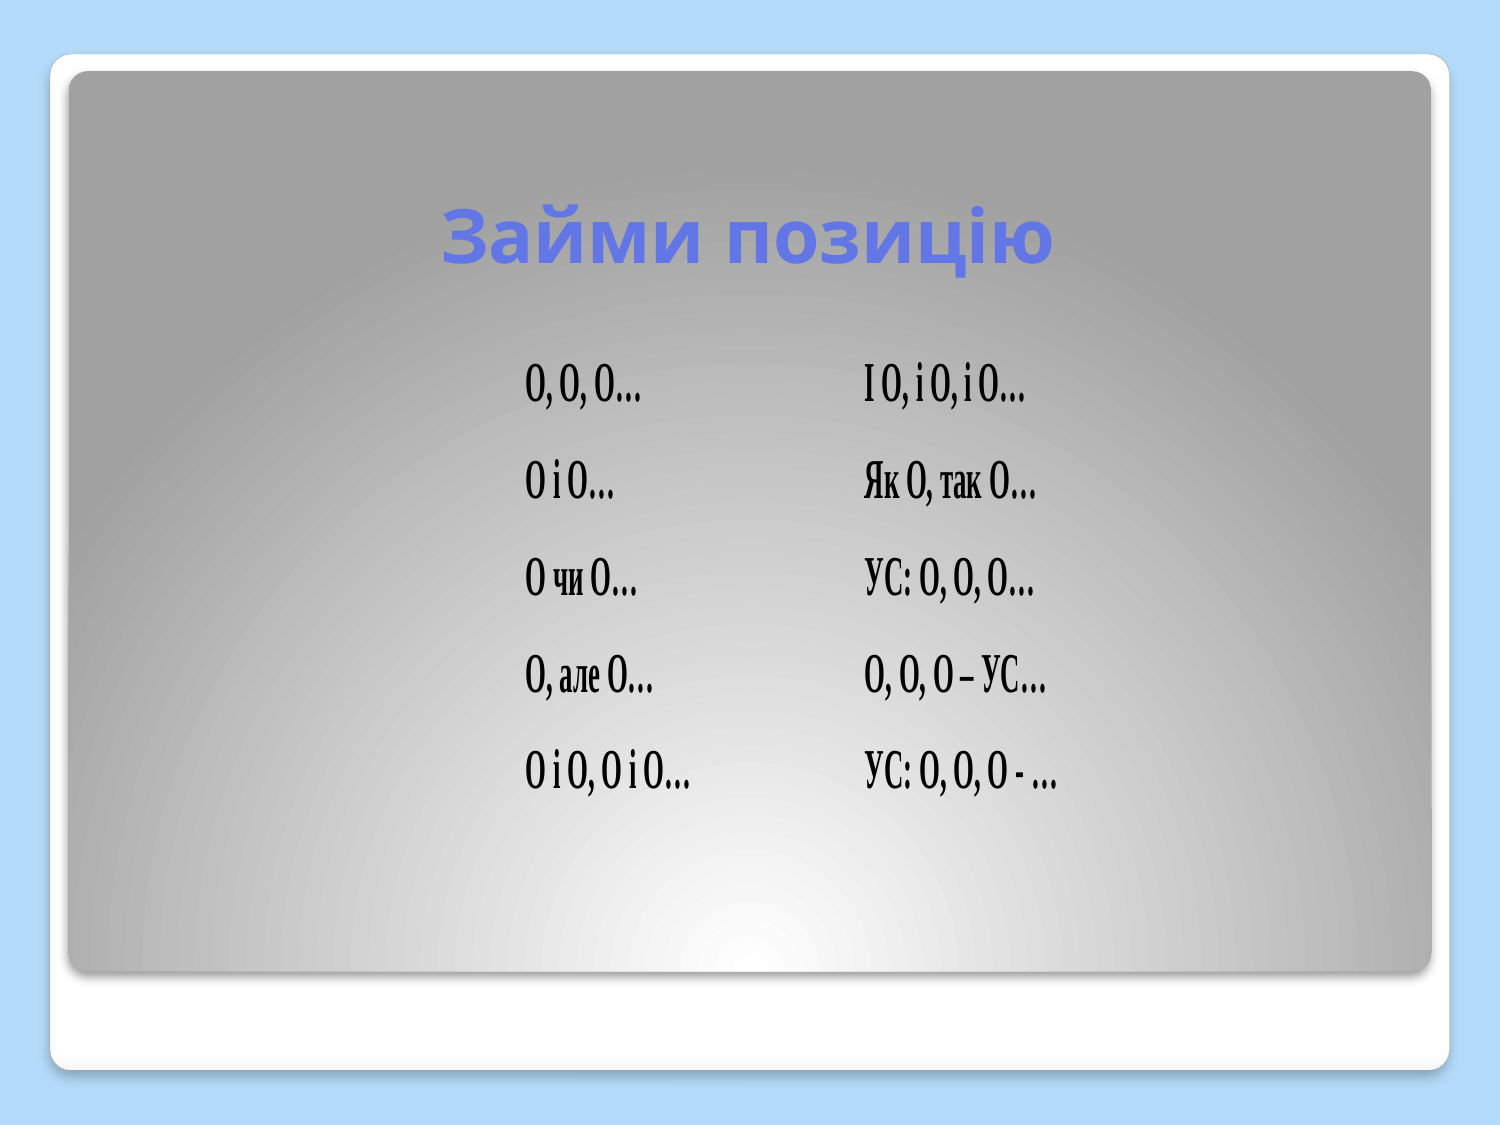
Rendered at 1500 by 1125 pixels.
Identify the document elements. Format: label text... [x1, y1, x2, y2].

picture [525, 349, 1448, 835]
title Займи позицію [76, 113, 1420, 287]
